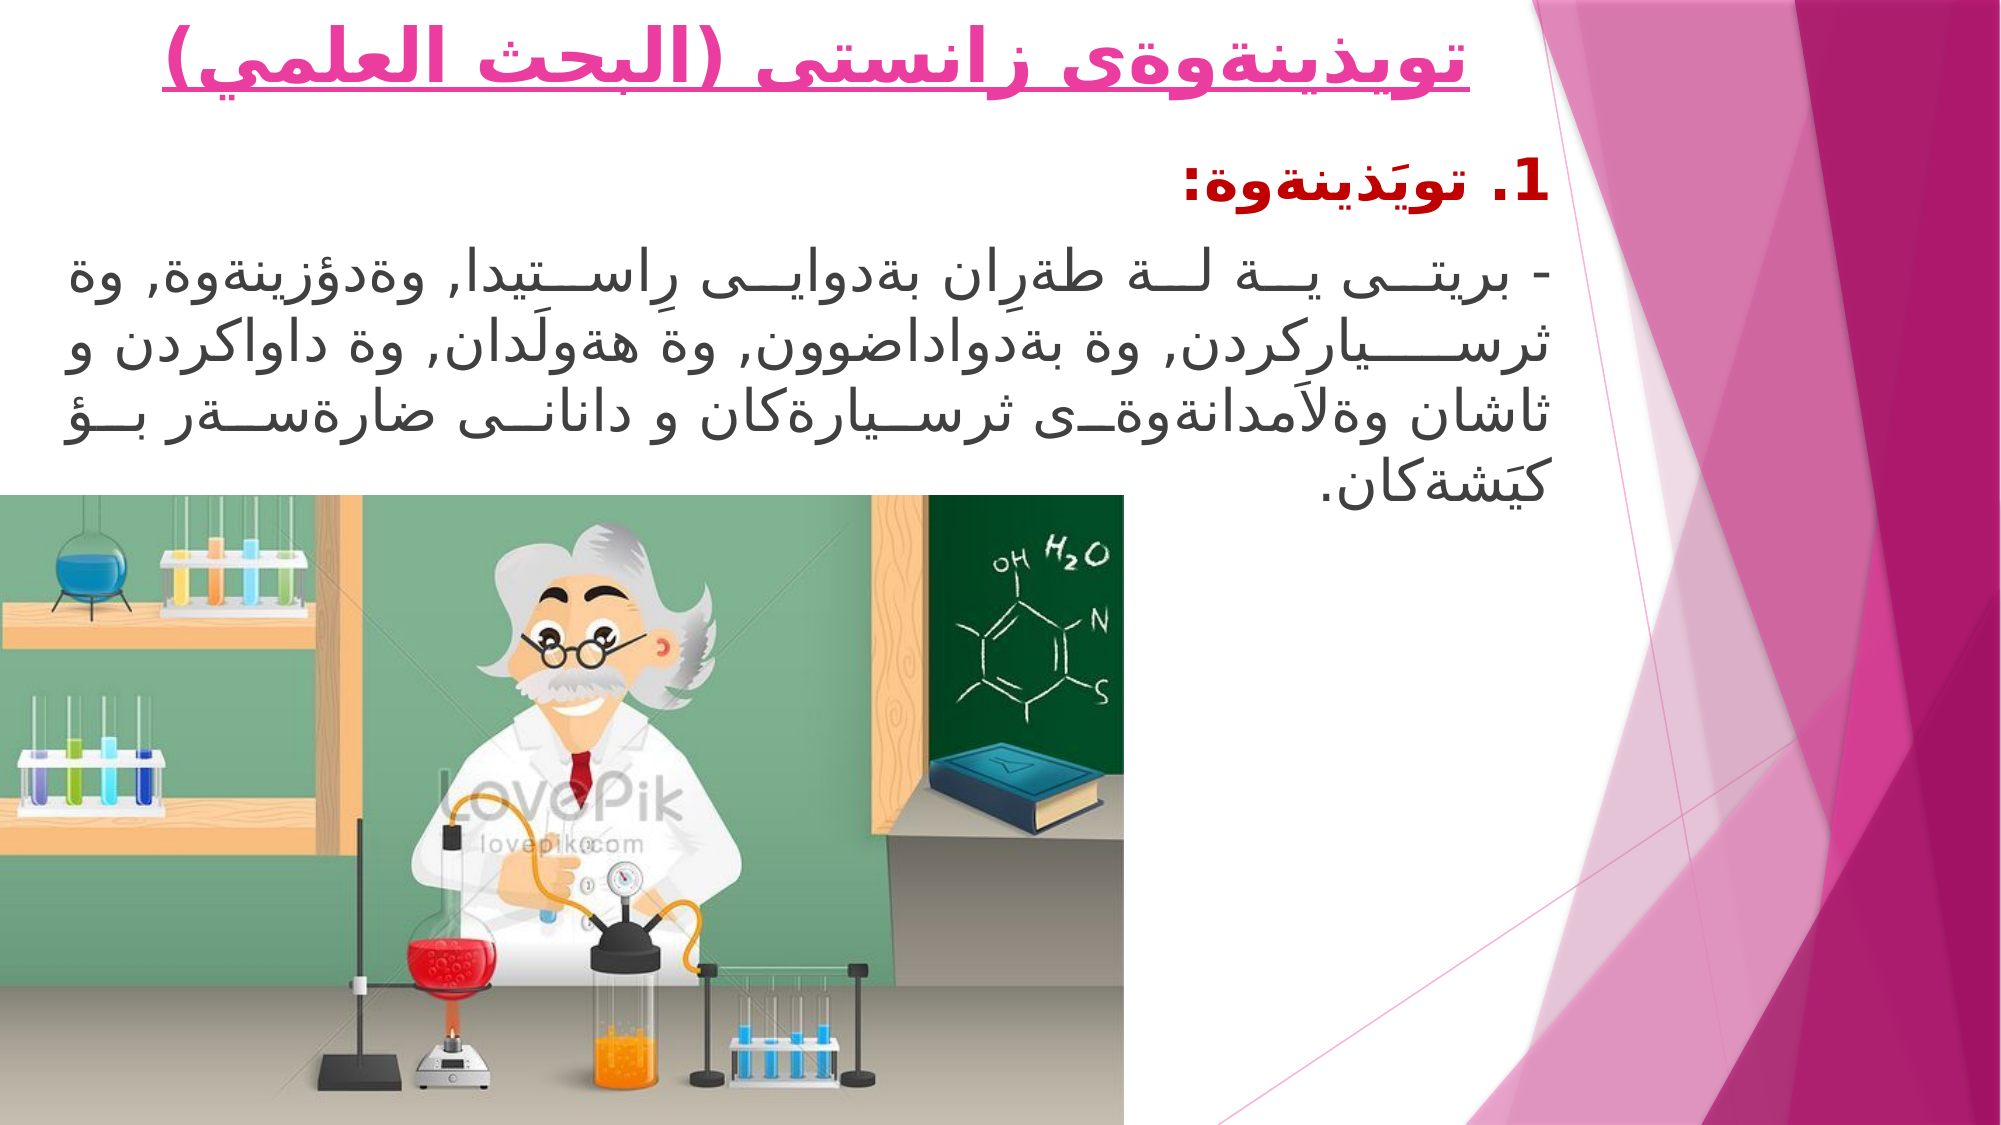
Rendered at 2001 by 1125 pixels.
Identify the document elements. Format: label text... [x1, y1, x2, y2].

list 1. تويَذينةوة: - بريتى ية لة طةرِان بةدوايى رِاستيدا, وةدؤزينةوة, وة ثرسياركردن, وة بةدواداضوون, وة هةولَدان, وة داواكردن و ثاشان وةلاَمدانةوةى ثرسيارةكان و دانانى ضارةسةر بؤ كيَشةكان. [52, 134, 1568, 1083]
title تويذينةوةى زانستى (البحث العلمي) [111, 0, 1522, 111]
picture [0, 495, 1125, 1125]
